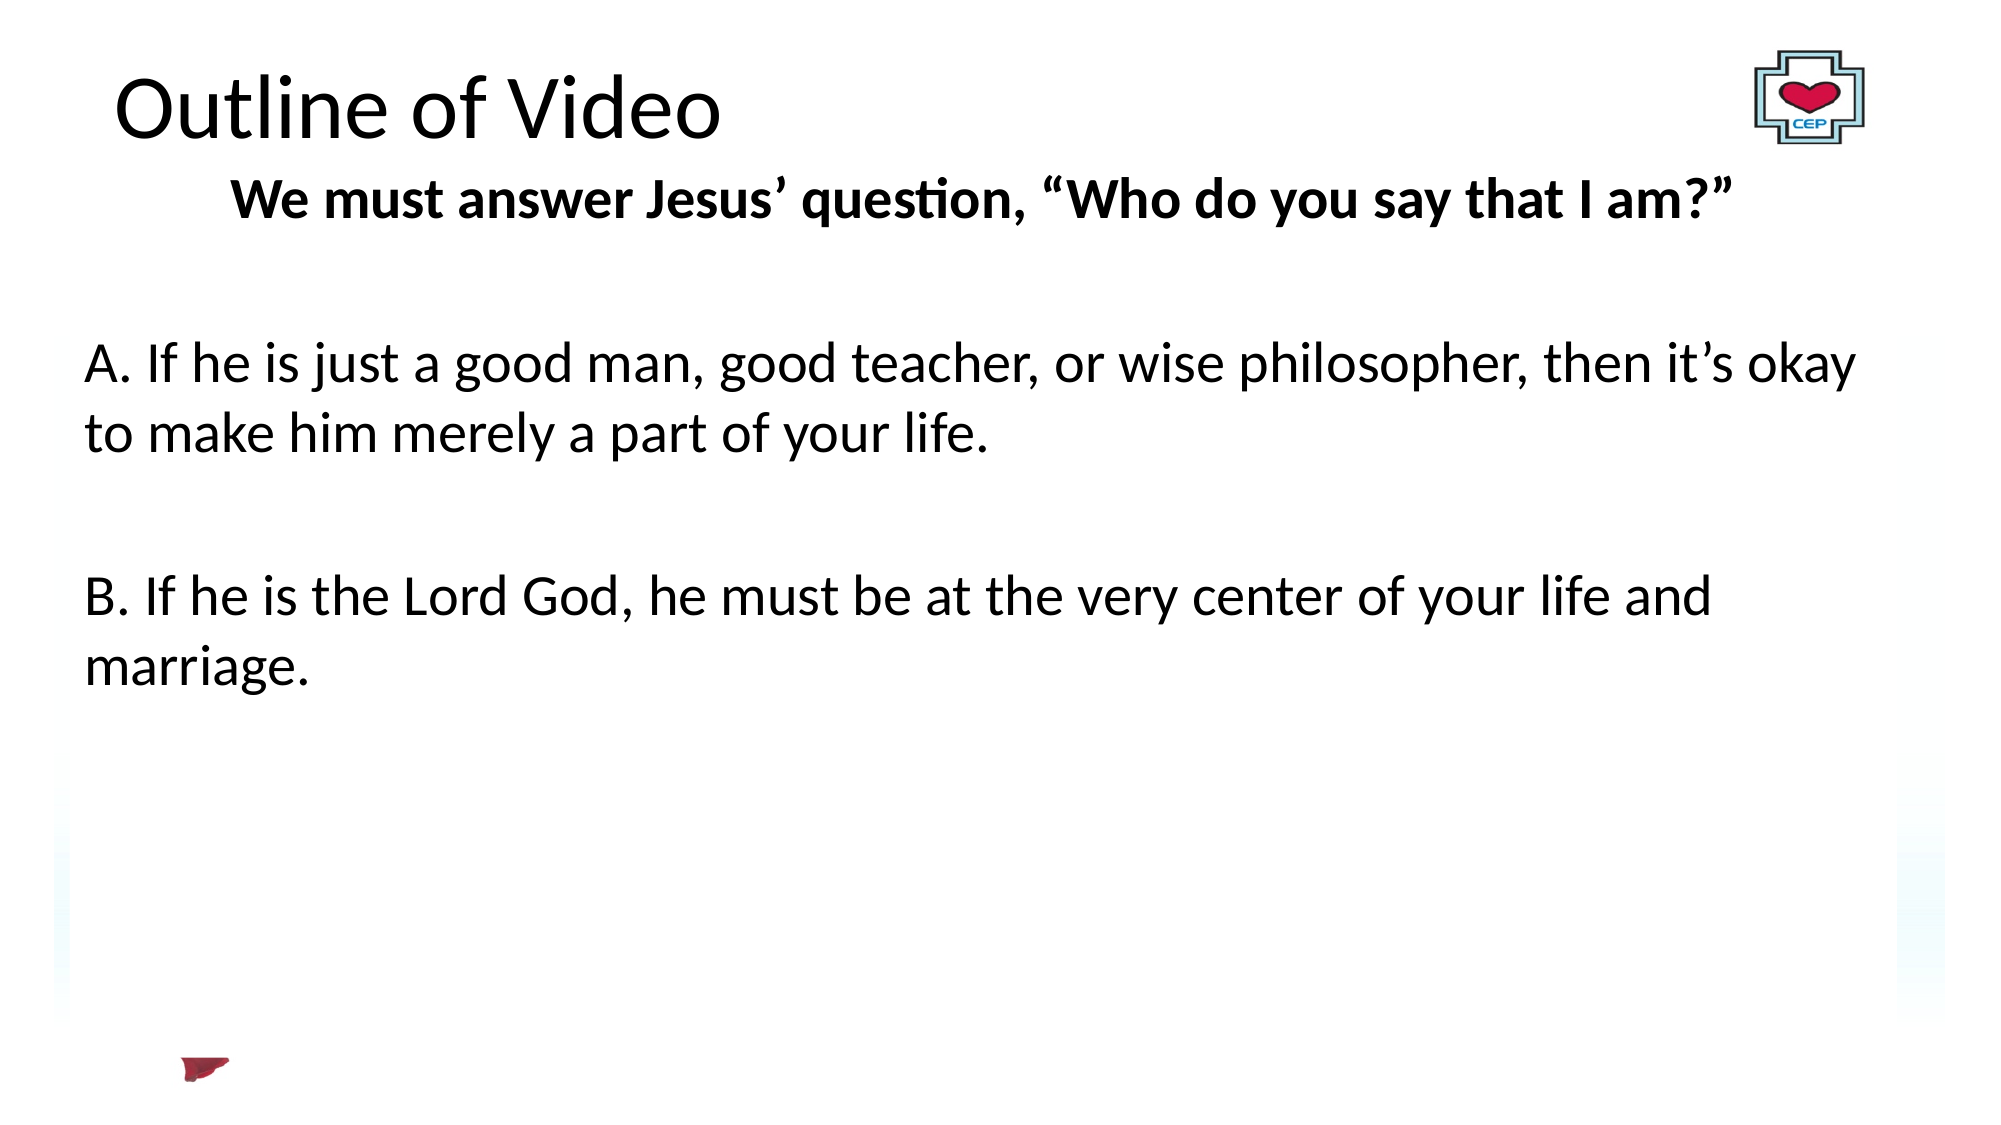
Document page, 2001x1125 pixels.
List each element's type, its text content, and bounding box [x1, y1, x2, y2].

title Outline of Video [99, 8, 1676, 152]
picture [54, 30, 1945, 1094]
list We must answer Jesus’ question, “Who do you say that I am?” A. If he is just a good man, good teacher, or wise philosopher, then it’s okay to make him merely a part of your life. B. If he is the Lord God, he must be at the very center of your life and marriage. [69, 152, 1898, 1059]
